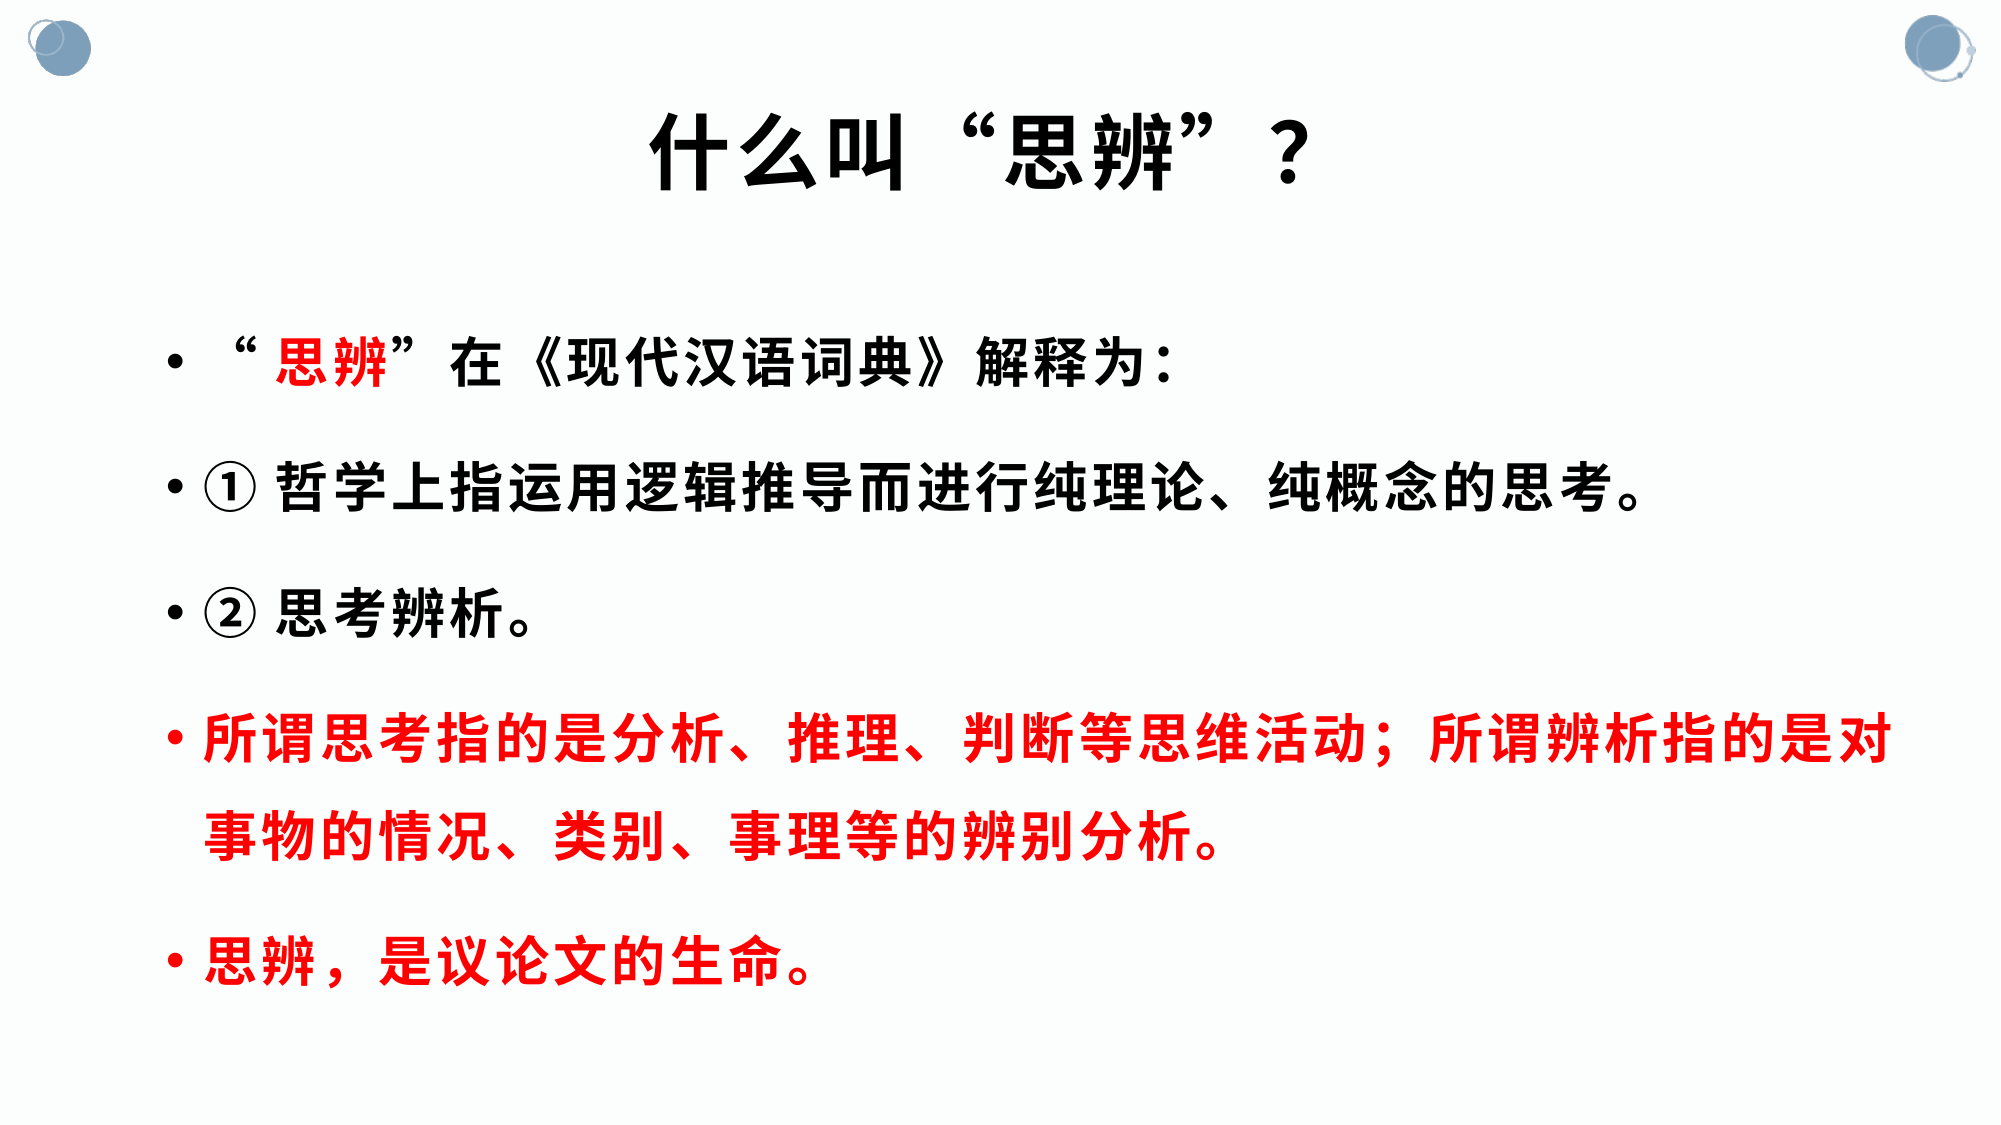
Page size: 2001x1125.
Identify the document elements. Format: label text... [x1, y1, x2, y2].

picture [0, 0, 119, 97]
list “思辨”在《现代汉语词典》解释为： ①哲学上指运用逻辑推导而进行纯理论、纯概念的思考。 ②思考辨析。 所谓思考指的是分析、推理、判断等思维活动；所谓辨析指的是对事物的情况、类别、事理等的辨别分析。 思辨，是议论文的生命。 [151, 288, 1932, 1090]
title 什么叫“思辨”？ [109, 114, 1891, 187]
picture [1881, 0, 2000, 97]
